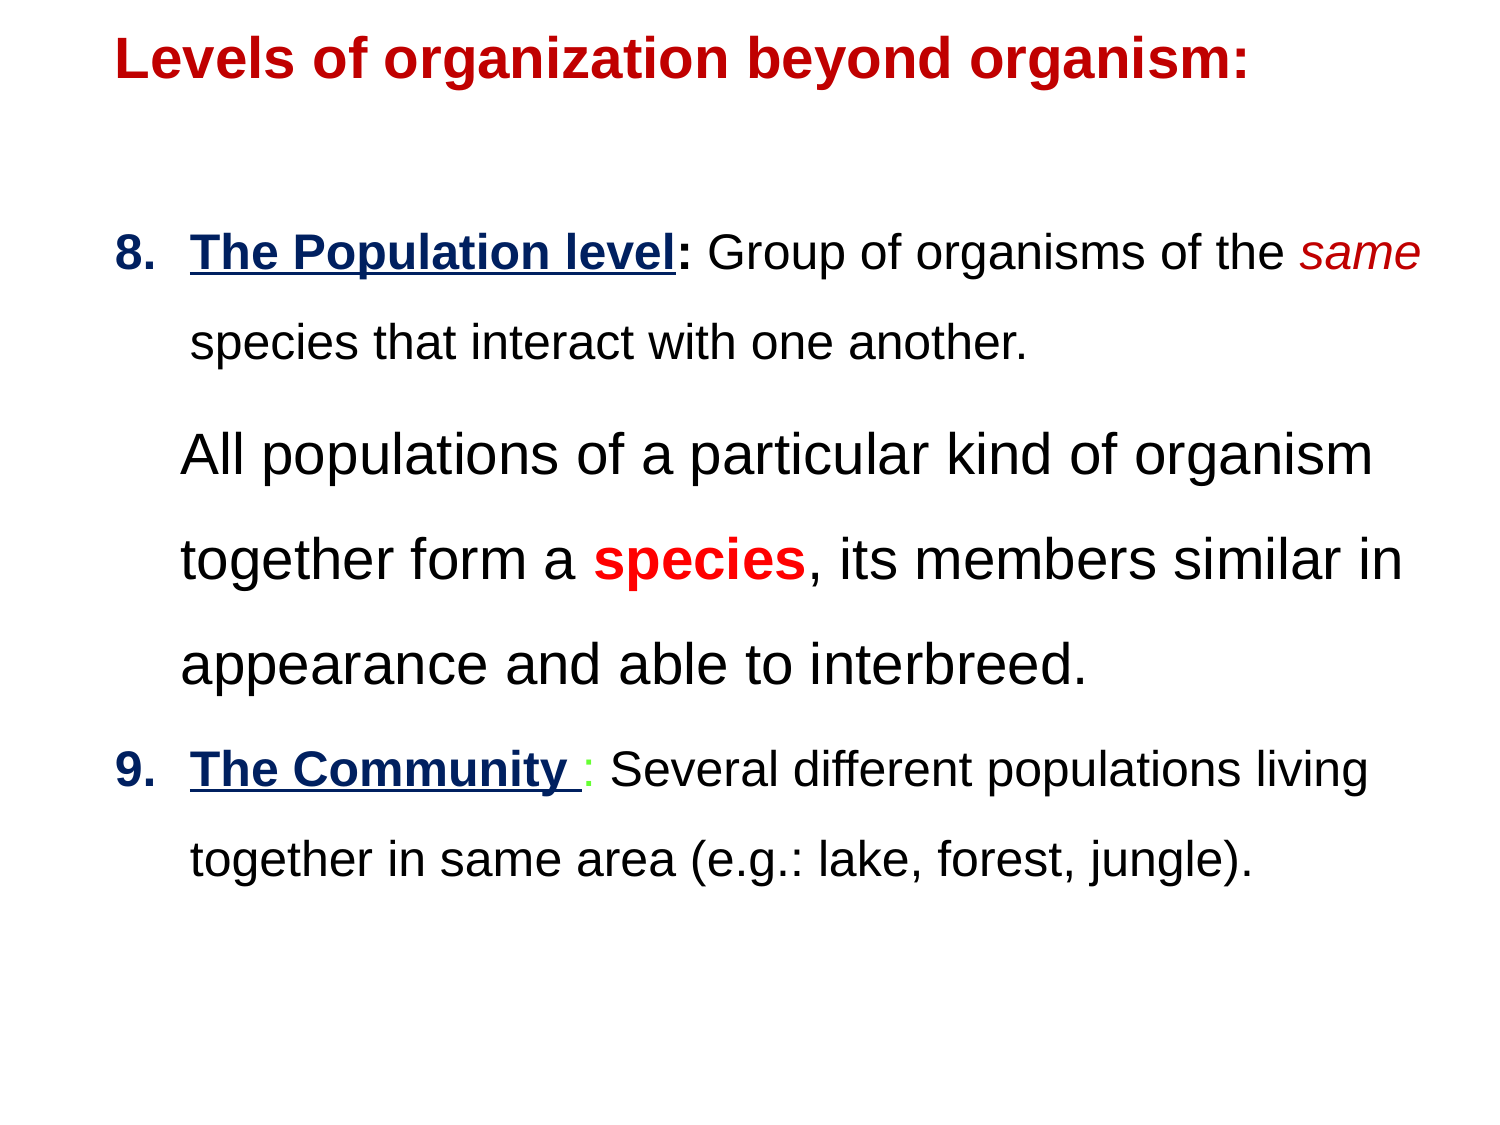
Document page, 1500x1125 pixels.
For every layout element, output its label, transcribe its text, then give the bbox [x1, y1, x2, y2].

list Levels of organization beyond organism: The Population level: Group of organisms of the same species that interact with one another. All populations of a particular kind of organism together form a species, its members similar in appearance and able to interbreed. The Community : Several different populations living together in same area (e.g.: lake, forest, jungle). [24, 12, 1488, 1100]
